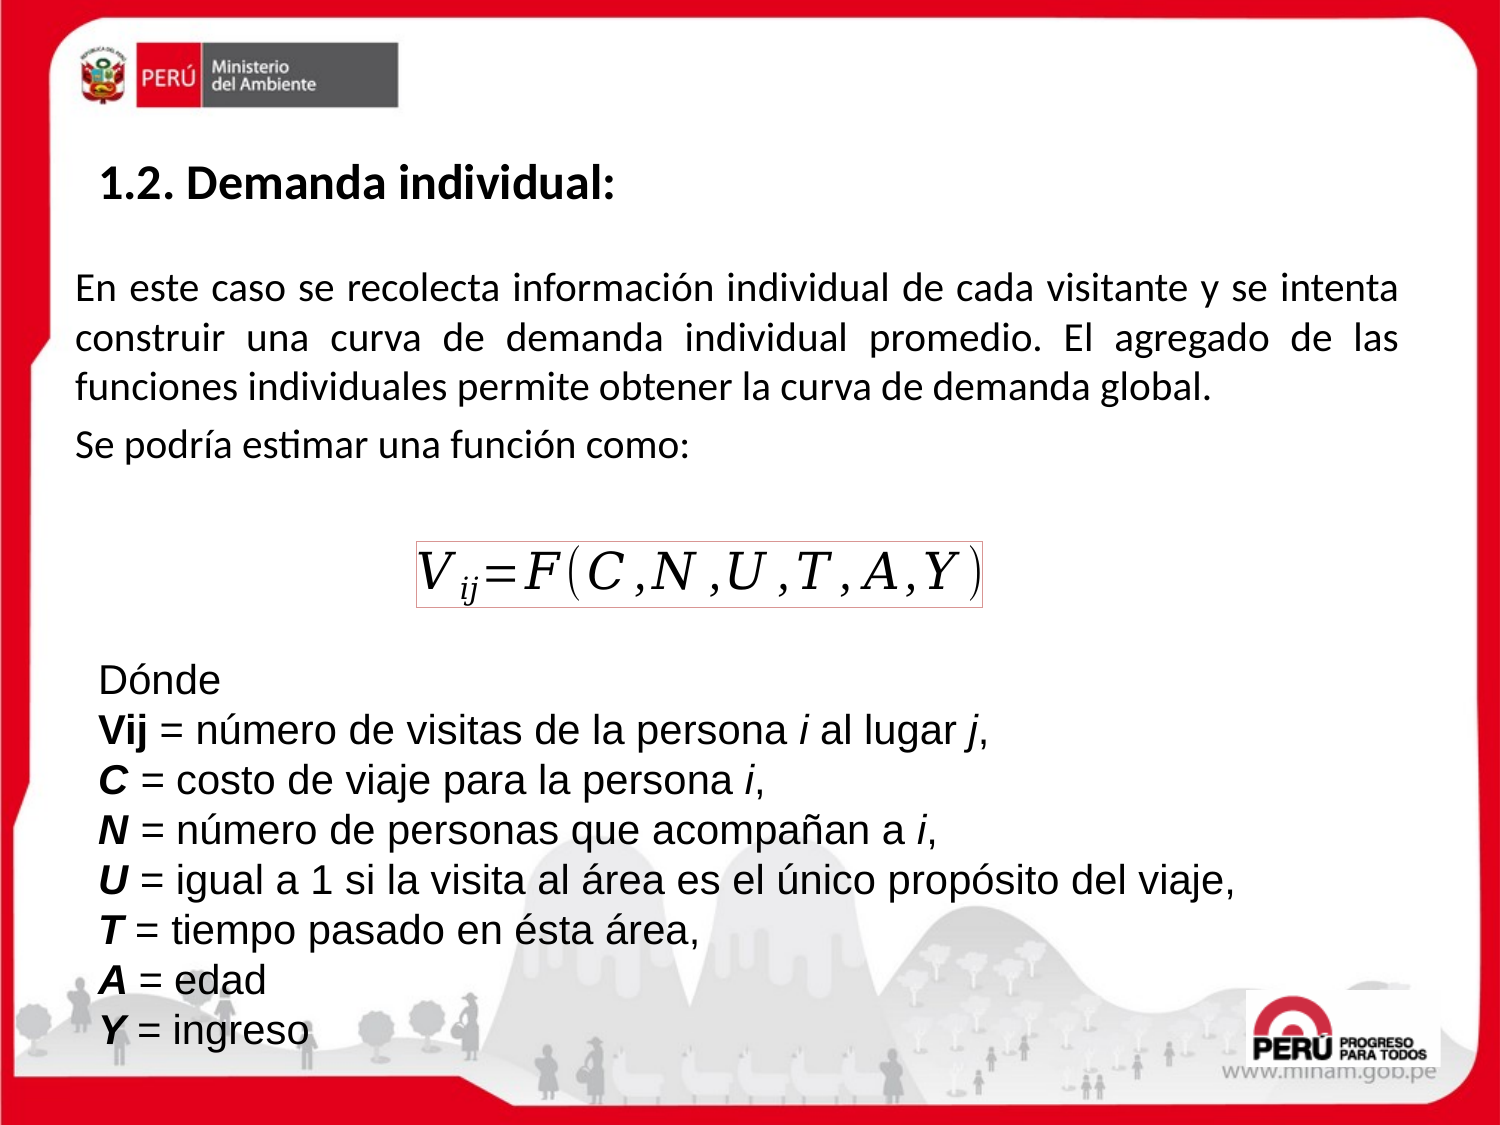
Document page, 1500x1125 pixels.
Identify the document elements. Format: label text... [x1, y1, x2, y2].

picture [0, 0, 1500, 1125]
title 1.2. Demanda individual: [83, 106, 957, 252]
list En este caso se recolecta información individual de cada visitante y se intenta construir una curva de demanda individual promedio. El agregado de las funciones individuales permite obtener la curva de demanda global. Se podría estimar una función como: [60, 252, 1415, 475]
text_box Dónde Vij = número de visitas de la persona i al lugar j, C = costo de viaje para la persona i, N = número de personas que acompañan a i, U = igual a 1 si la visita al área es el único propósito del viaje, T = tiempo pasado en ésta área, A = edad Y = ingreso [83, 645, 1266, 1060]
